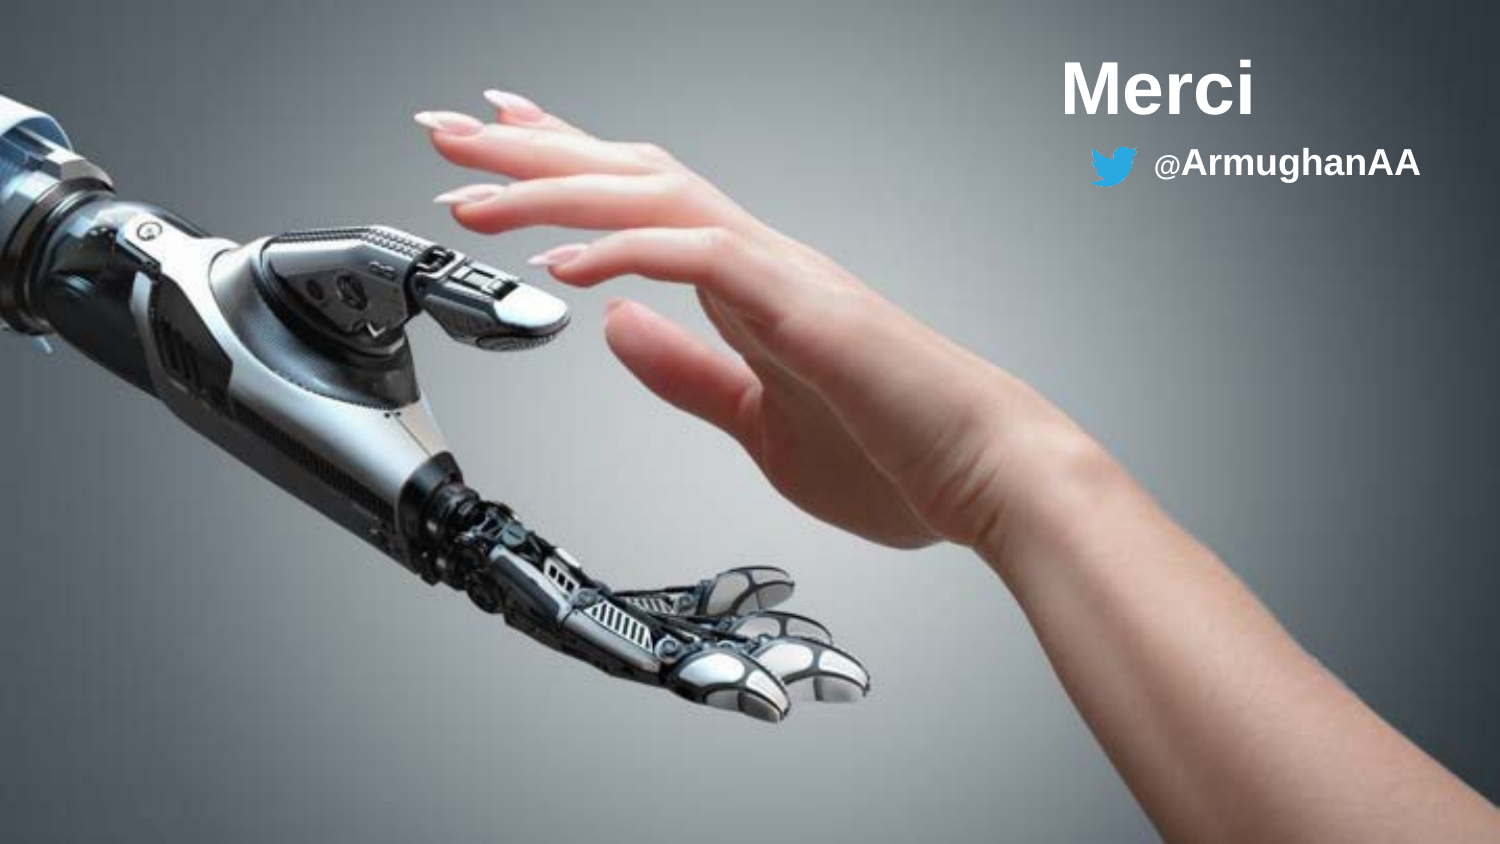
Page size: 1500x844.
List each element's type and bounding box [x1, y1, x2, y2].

text_box [0, 0, 1500, 844]
